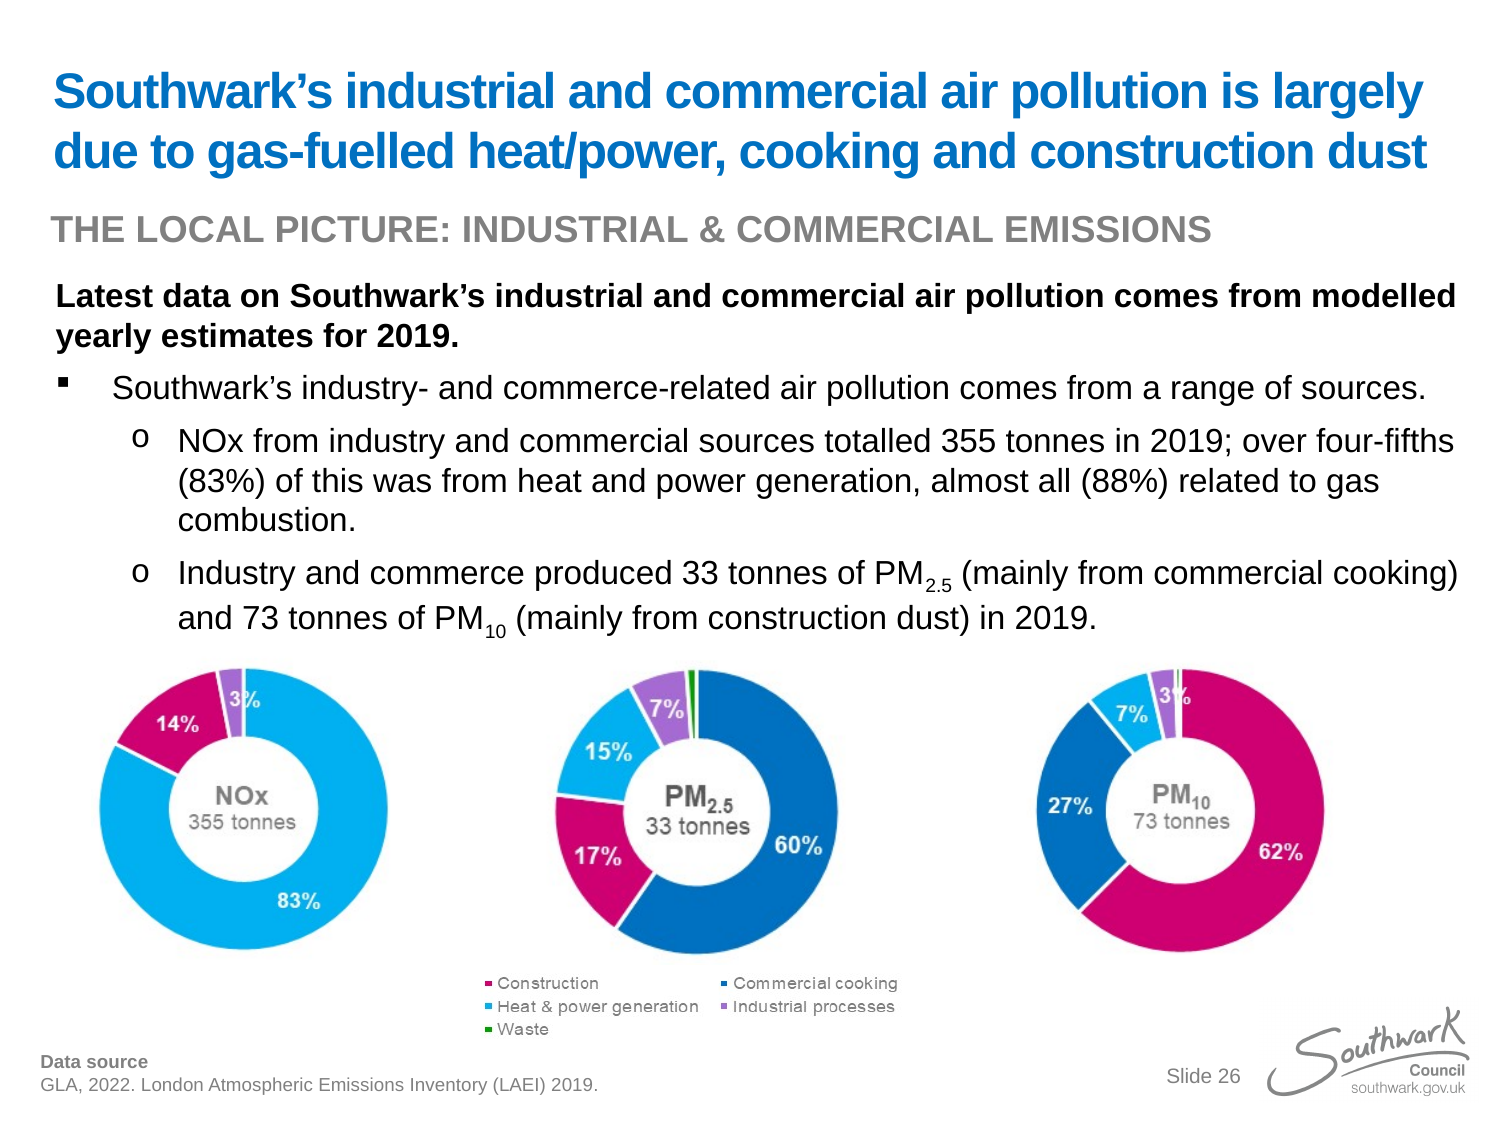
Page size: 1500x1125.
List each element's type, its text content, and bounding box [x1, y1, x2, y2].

text_box Slide 26 [1010, 1054, 1256, 1095]
picture [1259, 997, 1479, 1103]
picture [90, 656, 399, 961]
text_box Data source GLA, 2022. London Atmospheric Emissions Inventory (LAEI) 2019. [25, 1042, 1206, 1103]
picture [475, 966, 905, 1046]
picture [1025, 657, 1334, 963]
list Latest data on Southwark’s industrial and commercial air pollution comes from modelled yearly estimates for 2019. Southwark’s industry- and commerce-related air pollution comes from a range of sources. NOx from industry and commercial sources totalled 355 tonnes in 2019; over four-fifths (83%) of this was from heat and power generation, almost all (88%) related to gas combustion. Industry and commerce produced 33 tonnes of PM2.5 (mainly from commercial cooking) and 73 tonnes of PM10 (mainly from construction dust) in 2019. [40, 266, 1478, 577]
title Southwark’s industrial and commercial air pollution is largely due to gas-fuelled heat/power, cooking and construction dust [38, 40, 1485, 198]
picture [546, 660, 846, 965]
text_box THE LOCAL PICTURE: INDUSTRIAL & COMMERCIAL EMISSIONS [35, 197, 1417, 257]
